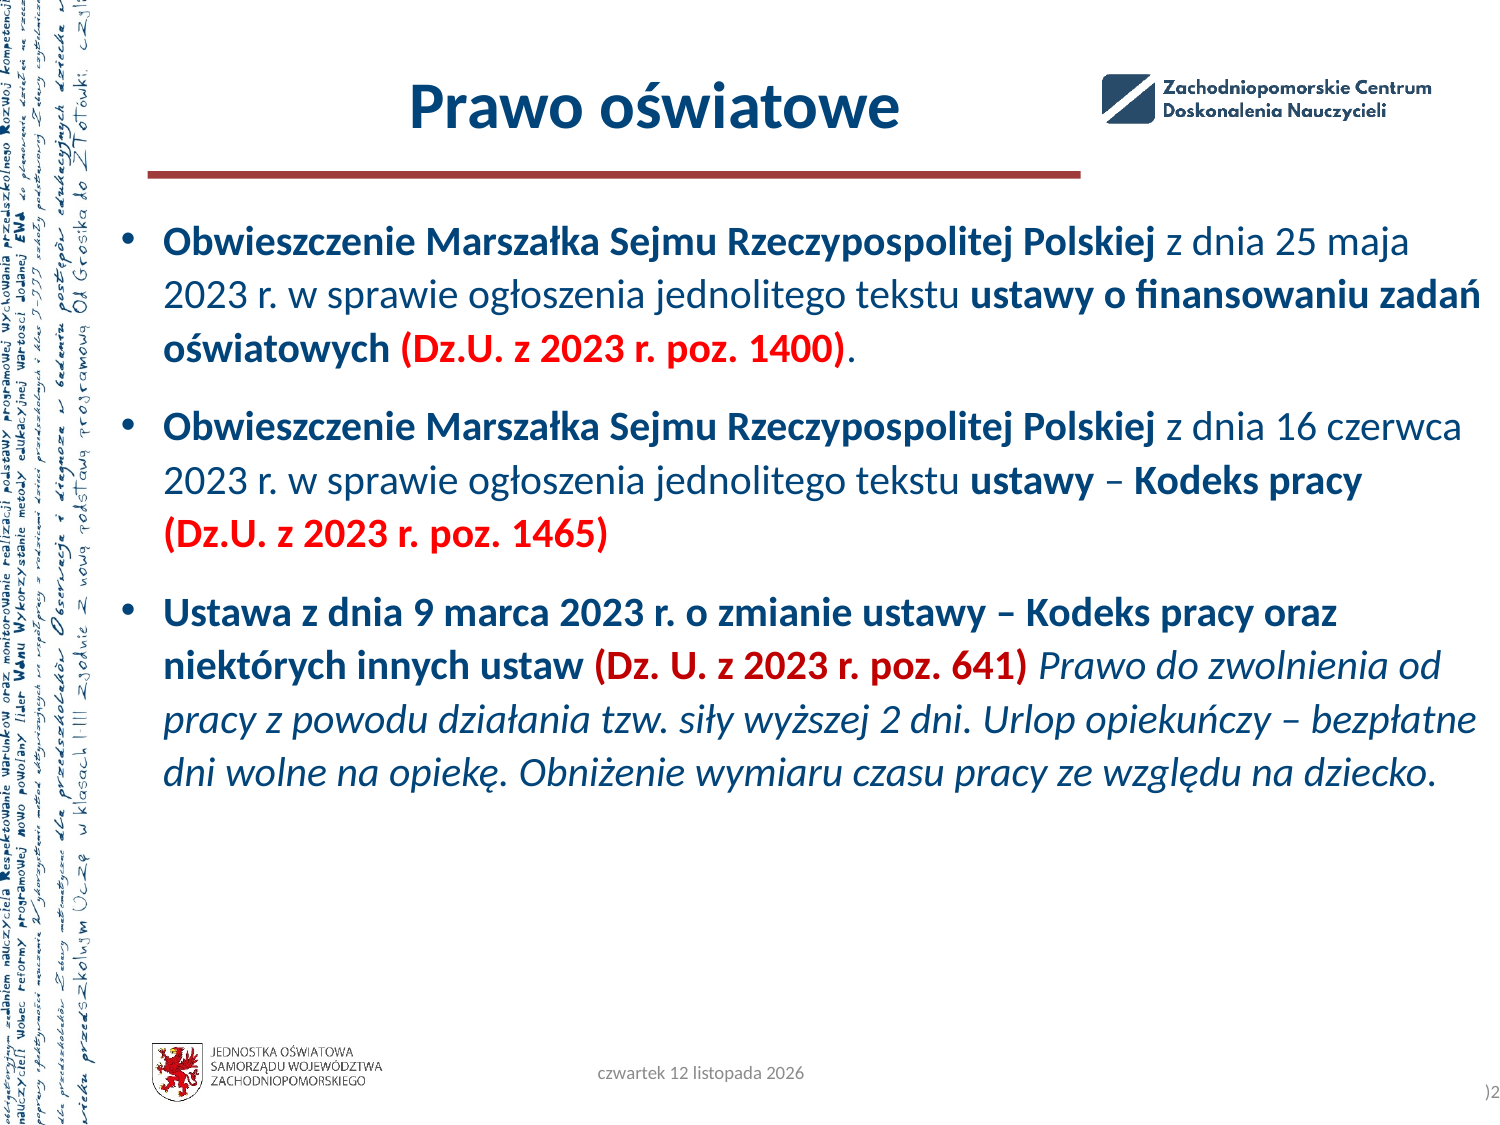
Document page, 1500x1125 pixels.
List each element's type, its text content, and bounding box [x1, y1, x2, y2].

list Obwieszczenie Marszałka Sejmu Rzeczypospolitej Polskiej z dnia 25 maja 2023 r. w sprawie ogłoszenia jednolitego tekstu ustawy o finansowaniu zadań oświatowych (Dz.U. z 2023 r. poz. 1400). Obwieszczenie Marszałka Sejmu Rzeczypospolitej Polskiej z dnia 16 czerwca 2023 r. w sprawie ogłoszenia jednolitego tekstu ustawy – Kodeks pracy (Dz.U. z 2023 r. poz. 1465) Ustawa z dnia 9 marca 2023 r. o zmianie ustawy – Kodeks pracy oraz niektórych innych ustaw (Dz. U. z 2023 r. poz. 641) Prawo do zwolnienia od pracy z powodu działania tzw. siły wyższej 2 dni. Urlop opiekuńczy – bezpłatne dni wolne na opiekę. Obniżenie wymiaru czasu pracy ze względu na dziecko. [106, 202, 1500, 1042]
title Prawo oświatowe [53, 54, 1258, 185]
picture [135, 1042, 393, 1117]
slide_number )23 [1187, 1060, 1500, 1121]
slide_number piątek, 20 października 2023 [532, 1041, 870, 1102]
picture [1080, 48, 1460, 149]
picture [0, 0, 96, 1125]
